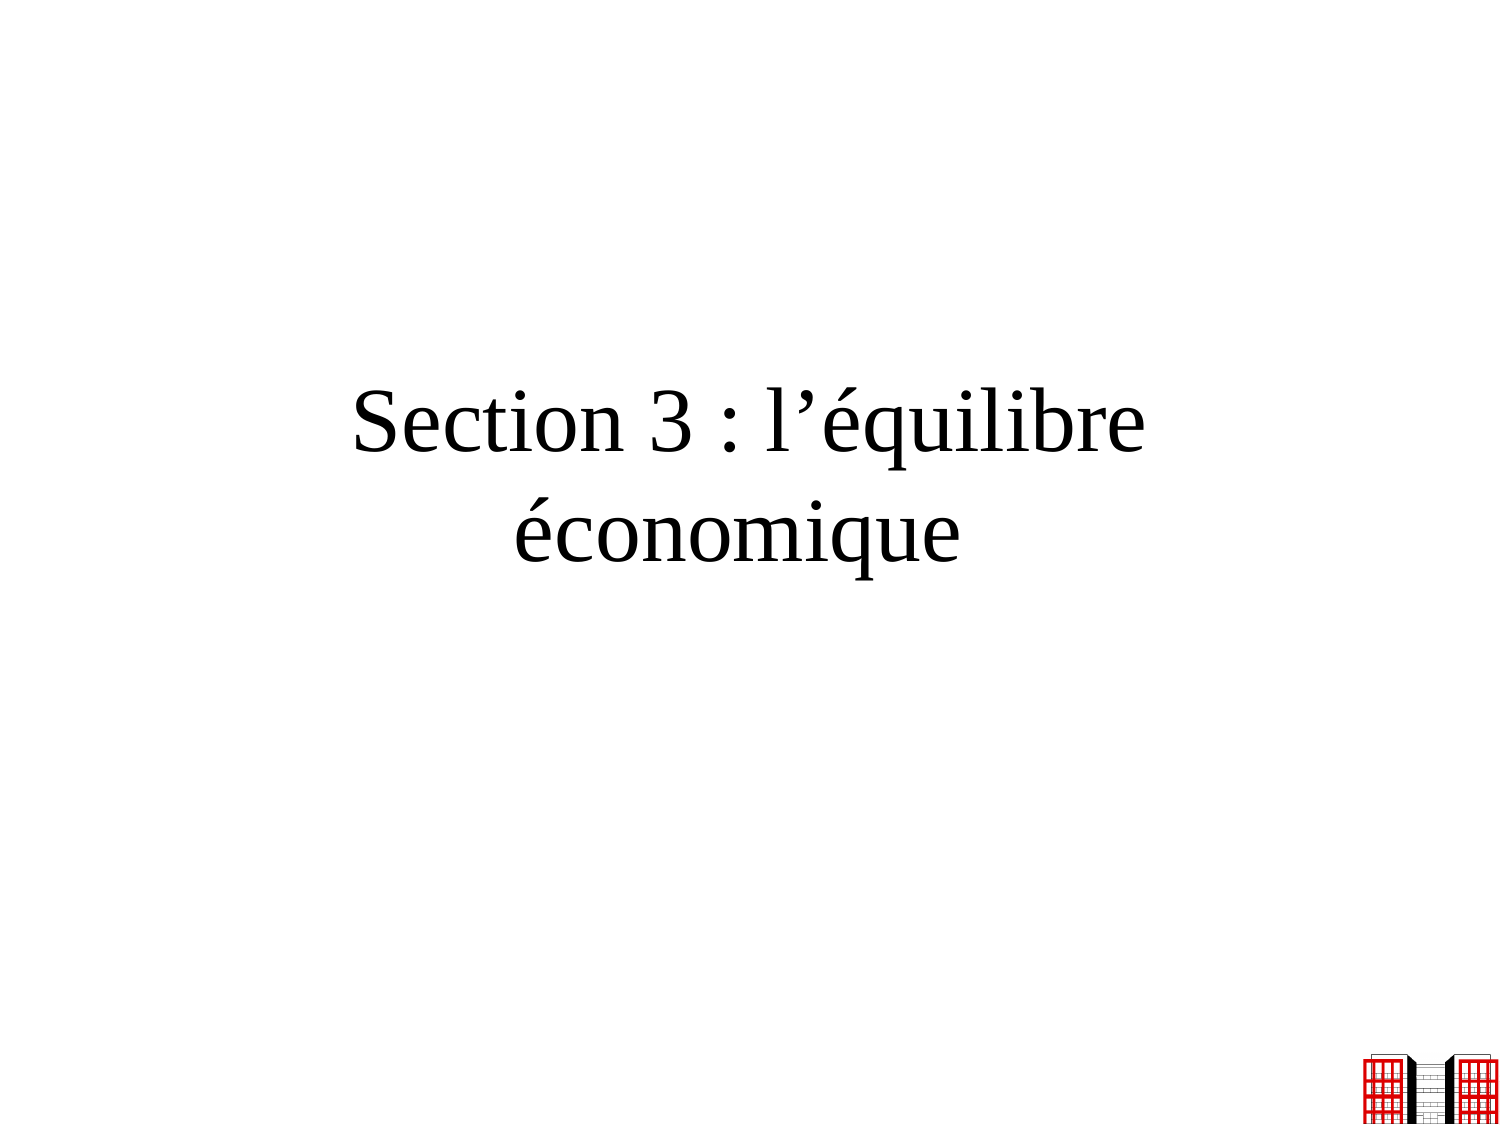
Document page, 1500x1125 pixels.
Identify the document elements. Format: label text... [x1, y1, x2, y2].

title Section 3 : l’équilibre économique [112, 349, 1388, 591]
picture [1362, 1052, 1500, 1125]
